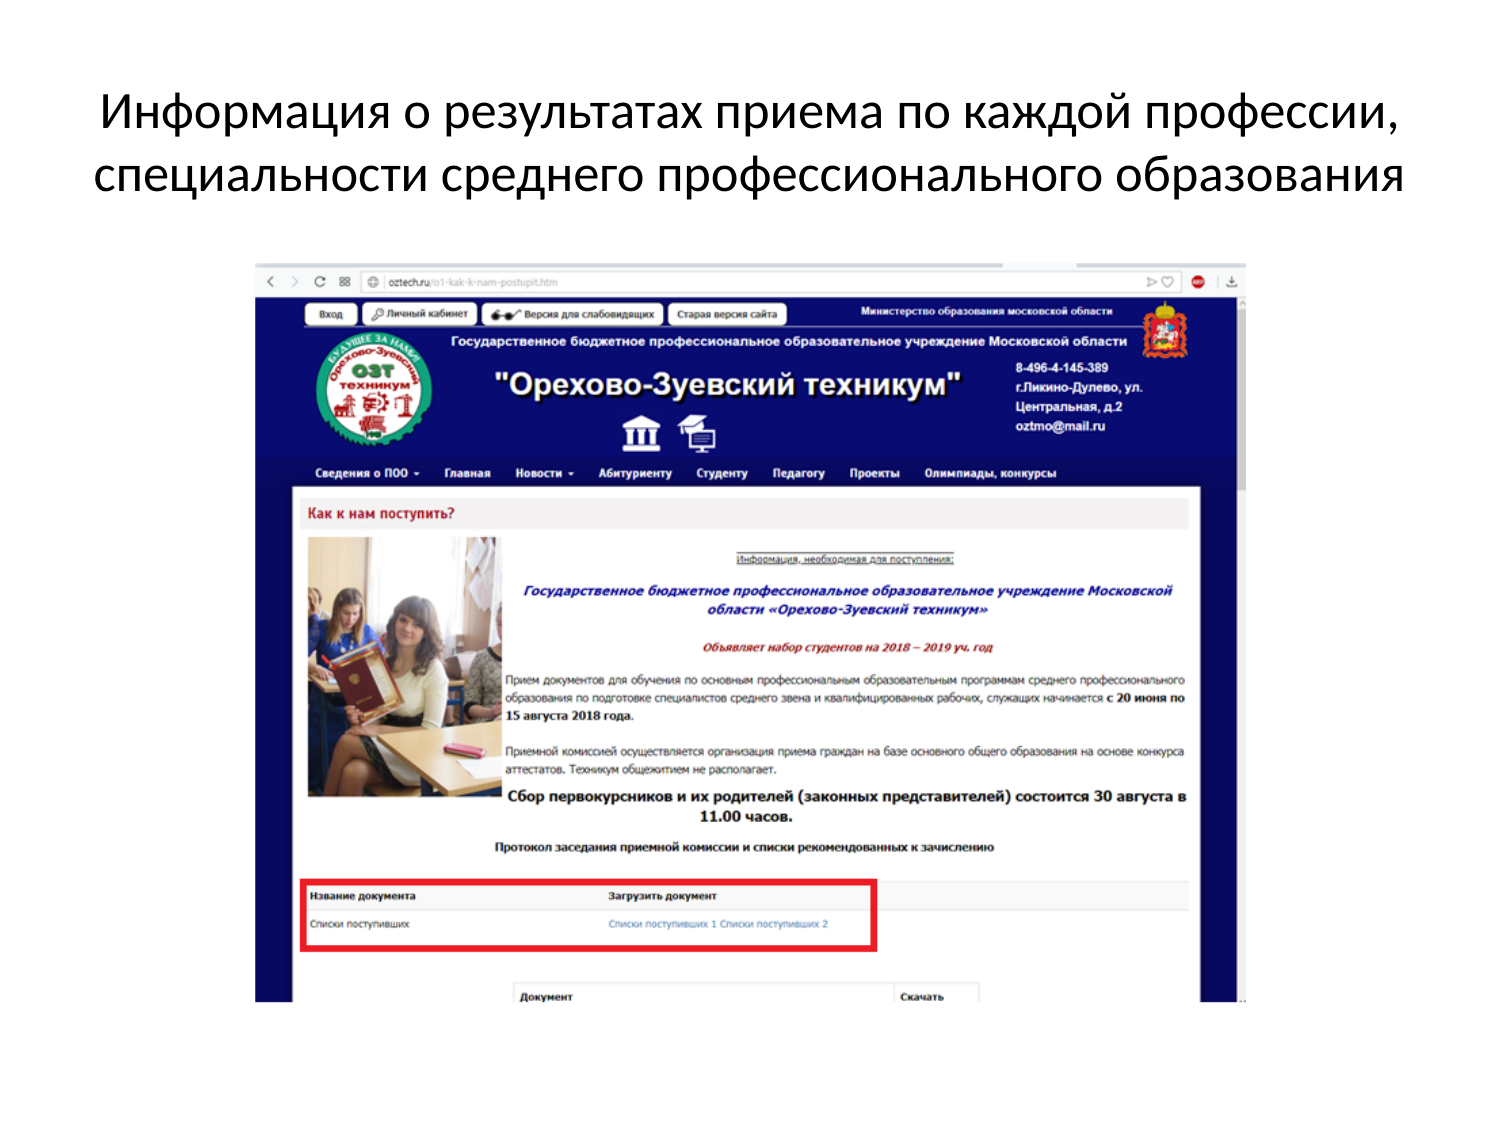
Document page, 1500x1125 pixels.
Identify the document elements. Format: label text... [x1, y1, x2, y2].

title Информация о результатах приема по каждой профессии, специальности среднего профессионального образования [75, 45, 1425, 233]
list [253, 262, 1247, 1006]
